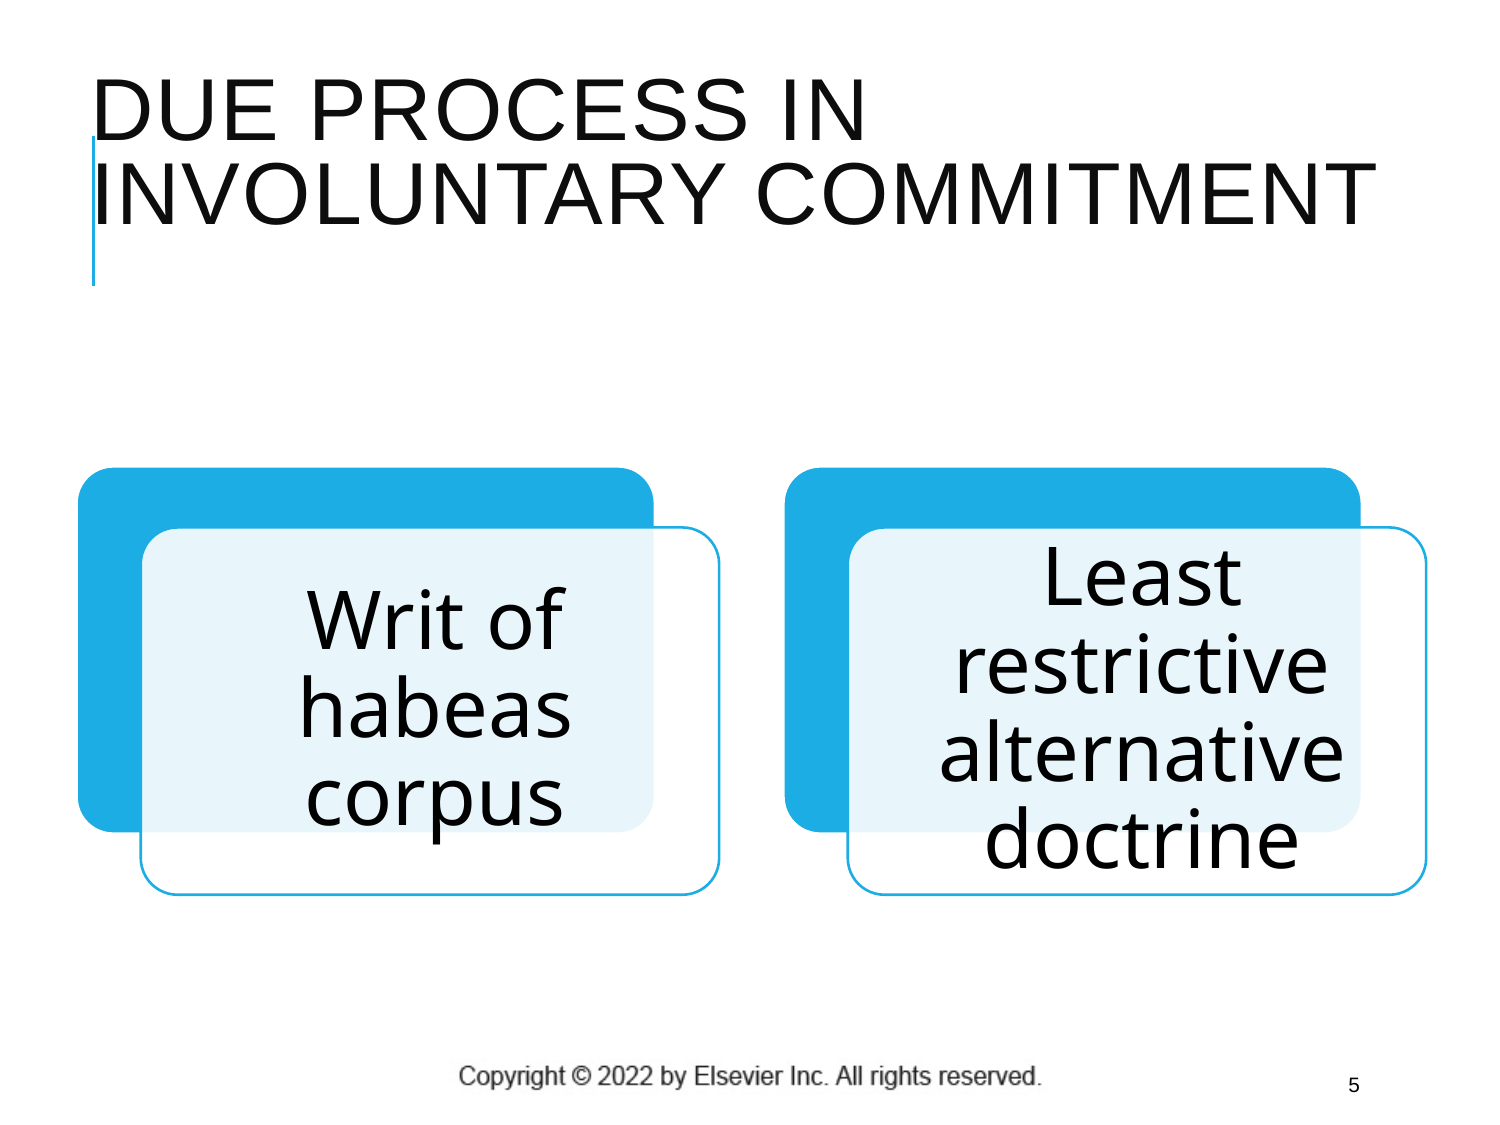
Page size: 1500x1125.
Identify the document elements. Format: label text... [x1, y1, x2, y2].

title Due Process in Involuntary Commitment [75, 63, 1425, 252]
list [75, 346, 1427, 1015]
picture [449, 1058, 1051, 1095]
slide_number 5 [1333, 1061, 1454, 1107]
